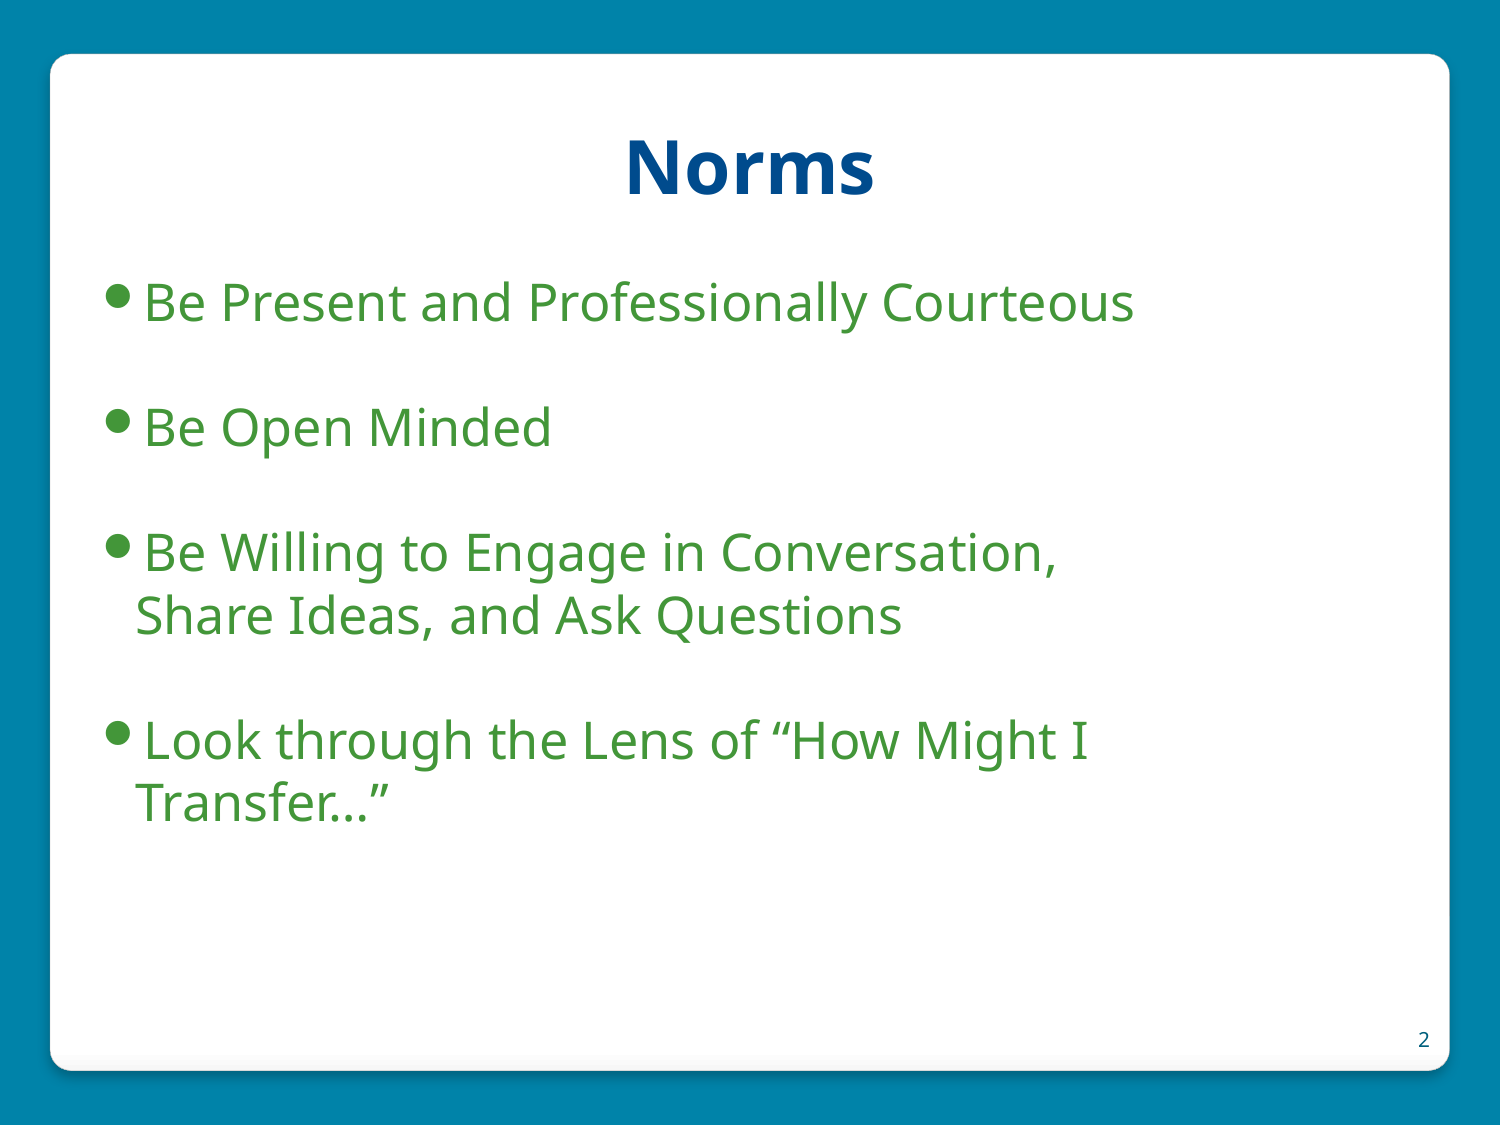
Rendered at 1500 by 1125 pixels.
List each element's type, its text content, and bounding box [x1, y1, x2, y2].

text_box Be Present and Professionally Courteous Be Open Minded Be Willing to Engage in Conversation, Share Ideas, and Ask Questions Look through the Lens of “How Might I Transfer…” [87, 262, 1413, 371]
title Norms [99, 112, 1400, 262]
slide_number 2 [1369, 1002, 1445, 1063]
